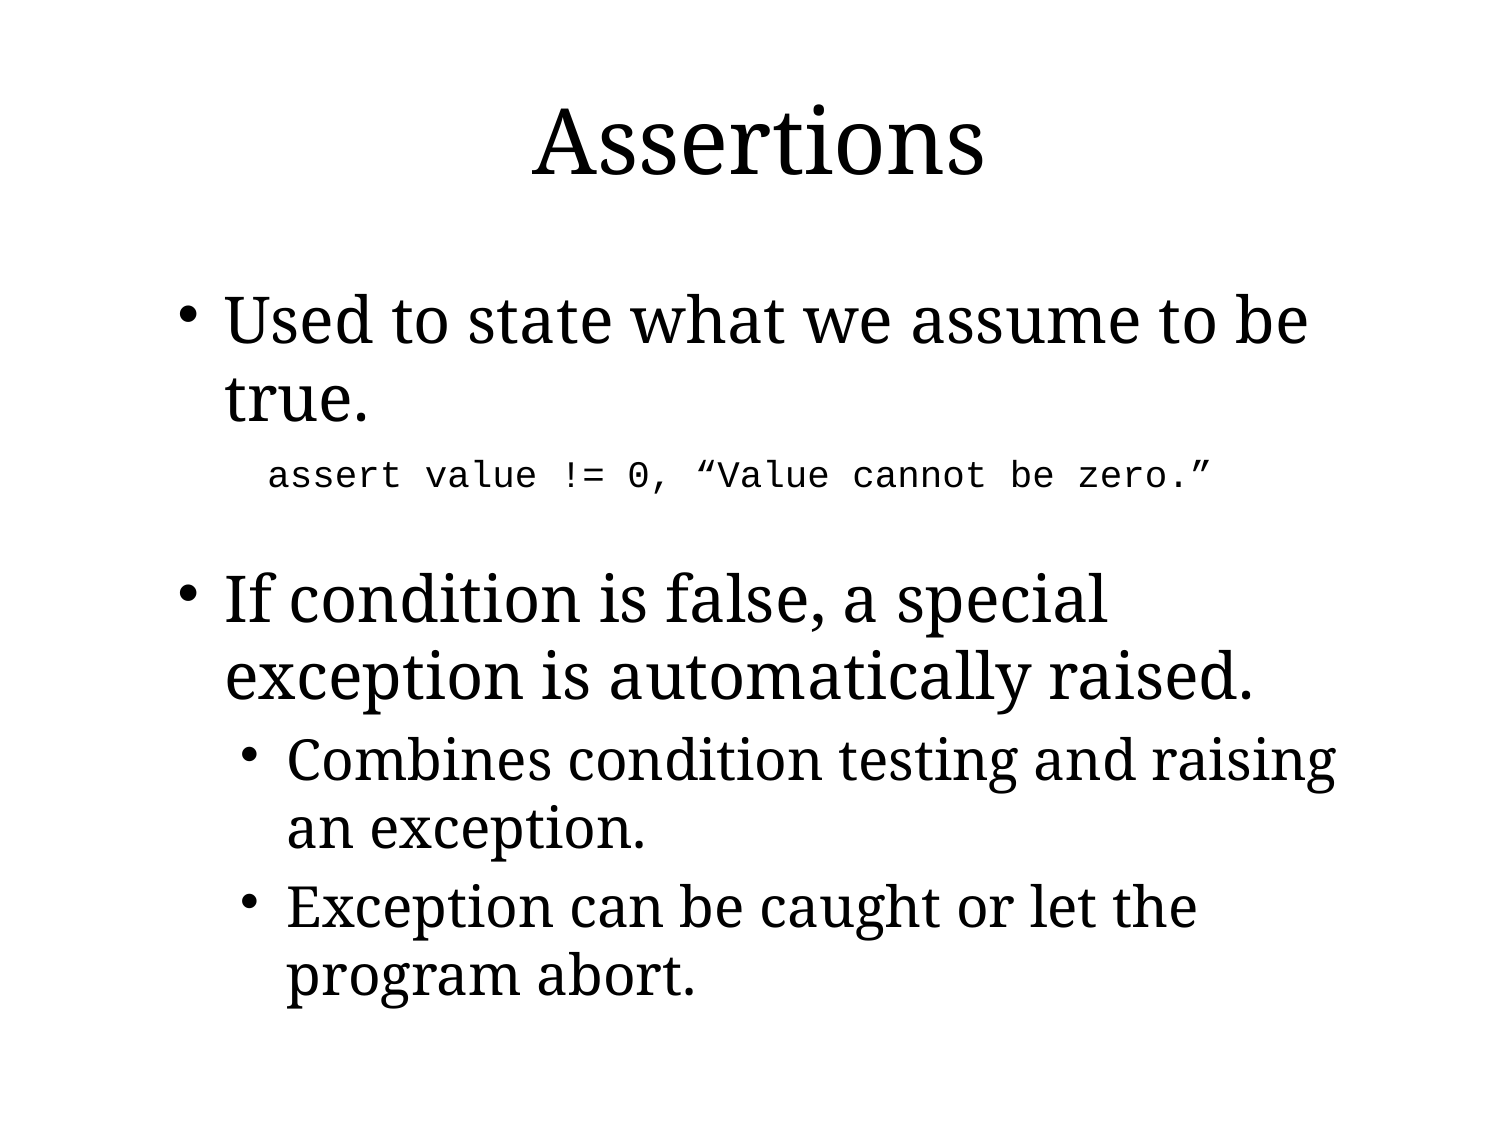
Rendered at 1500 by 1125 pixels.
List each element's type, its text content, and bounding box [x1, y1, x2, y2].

title Assertions [83, 44, 1437, 233]
text_box assert value != 0, “Value cannot be zero.” [267, 452, 1220, 496]
list Used to state what we assume to be true. If condition is false, a special exception is automatically raised. Combines condition testing and raising an exception. Exception can be caught or let the program abort. [147, 271, 1404, 1015]
